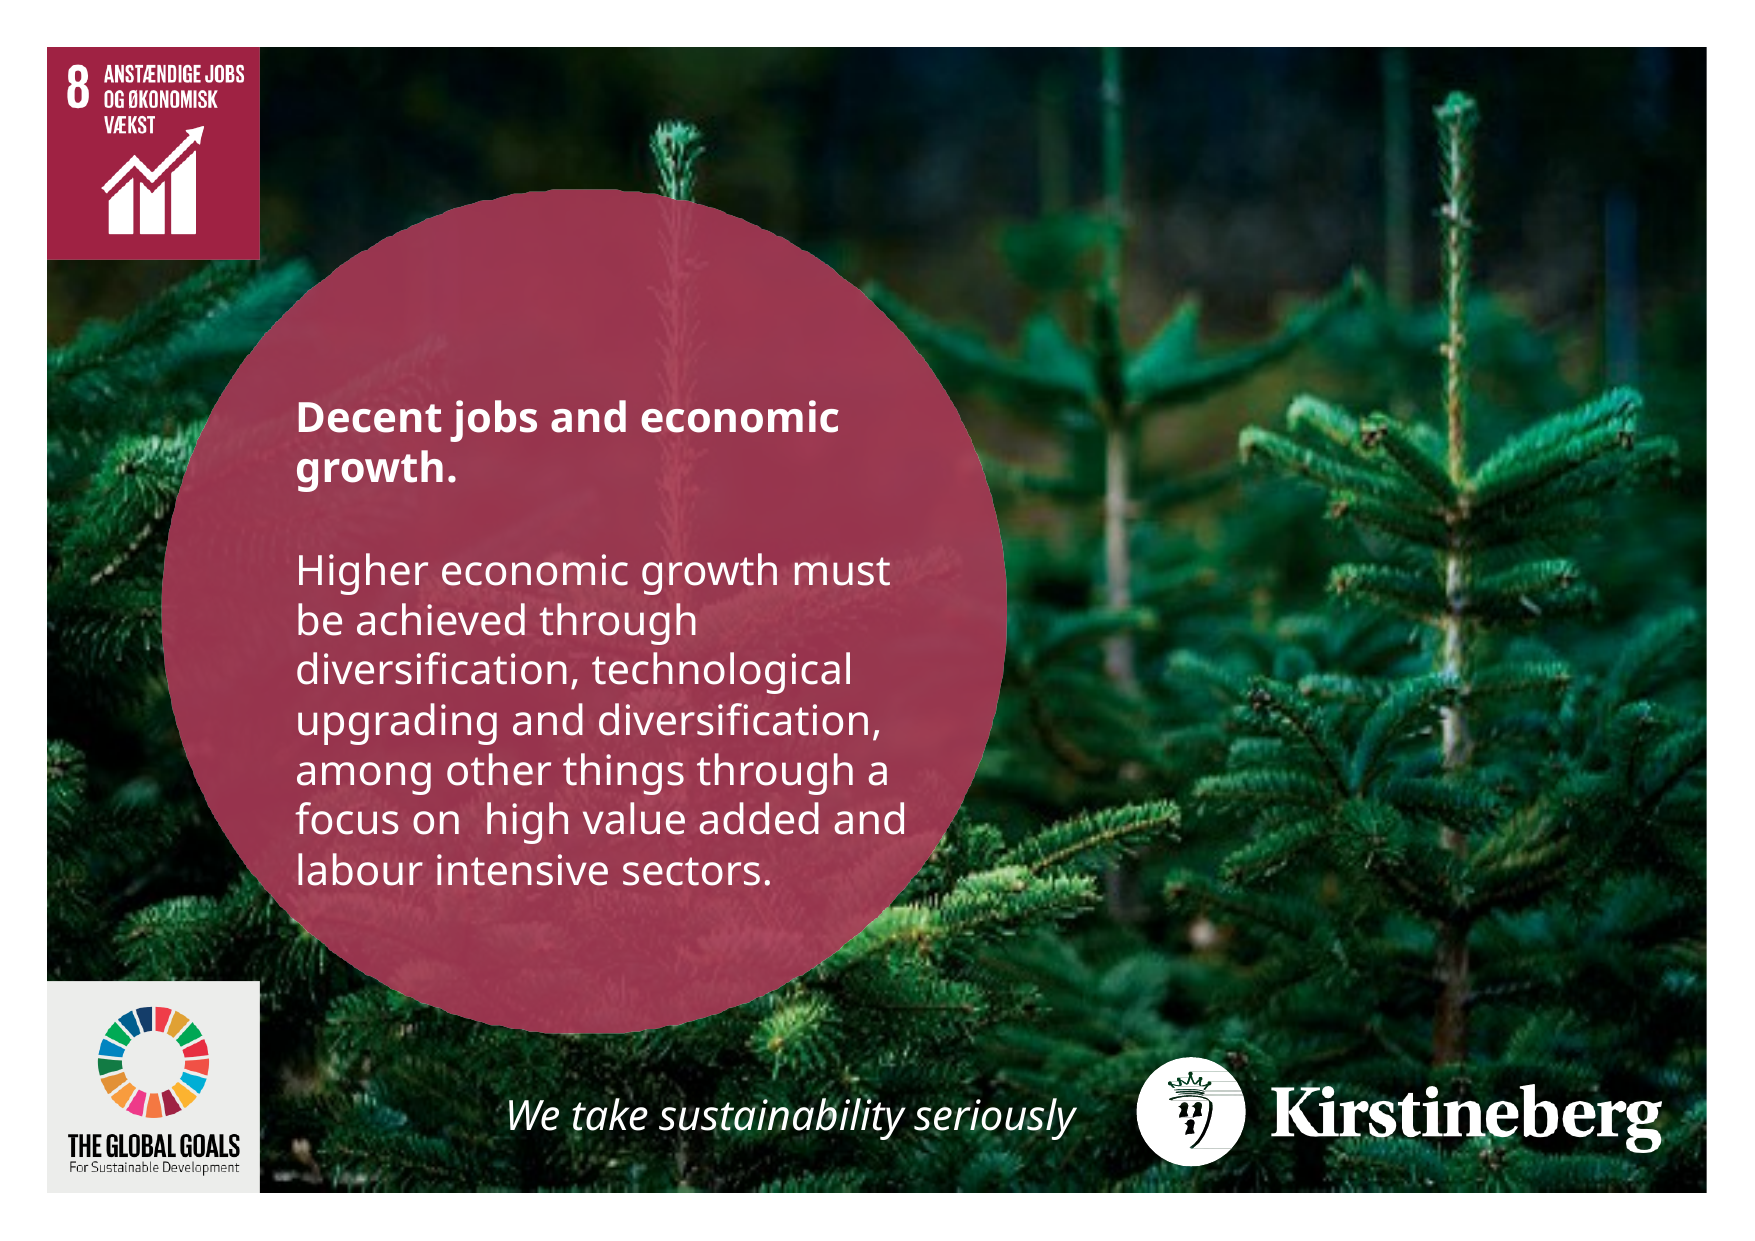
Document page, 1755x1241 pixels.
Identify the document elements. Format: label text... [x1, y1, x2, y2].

text_box [1271, 1084, 1662, 1153]
text_box [1136, 1057, 1246, 1167]
picture [1007, 47, 1707, 1193]
text_box We take sustainability seriously [502, 1086, 1100, 1192]
text_box Decent jobs and economic growth. Higher economic growth must be achieved through diversification, technological upgrading and diversification, among other things through a focus on high value added and labour intensive sectors. [293, 389, 911, 894]
text_box [47, 47, 1007, 1193]
